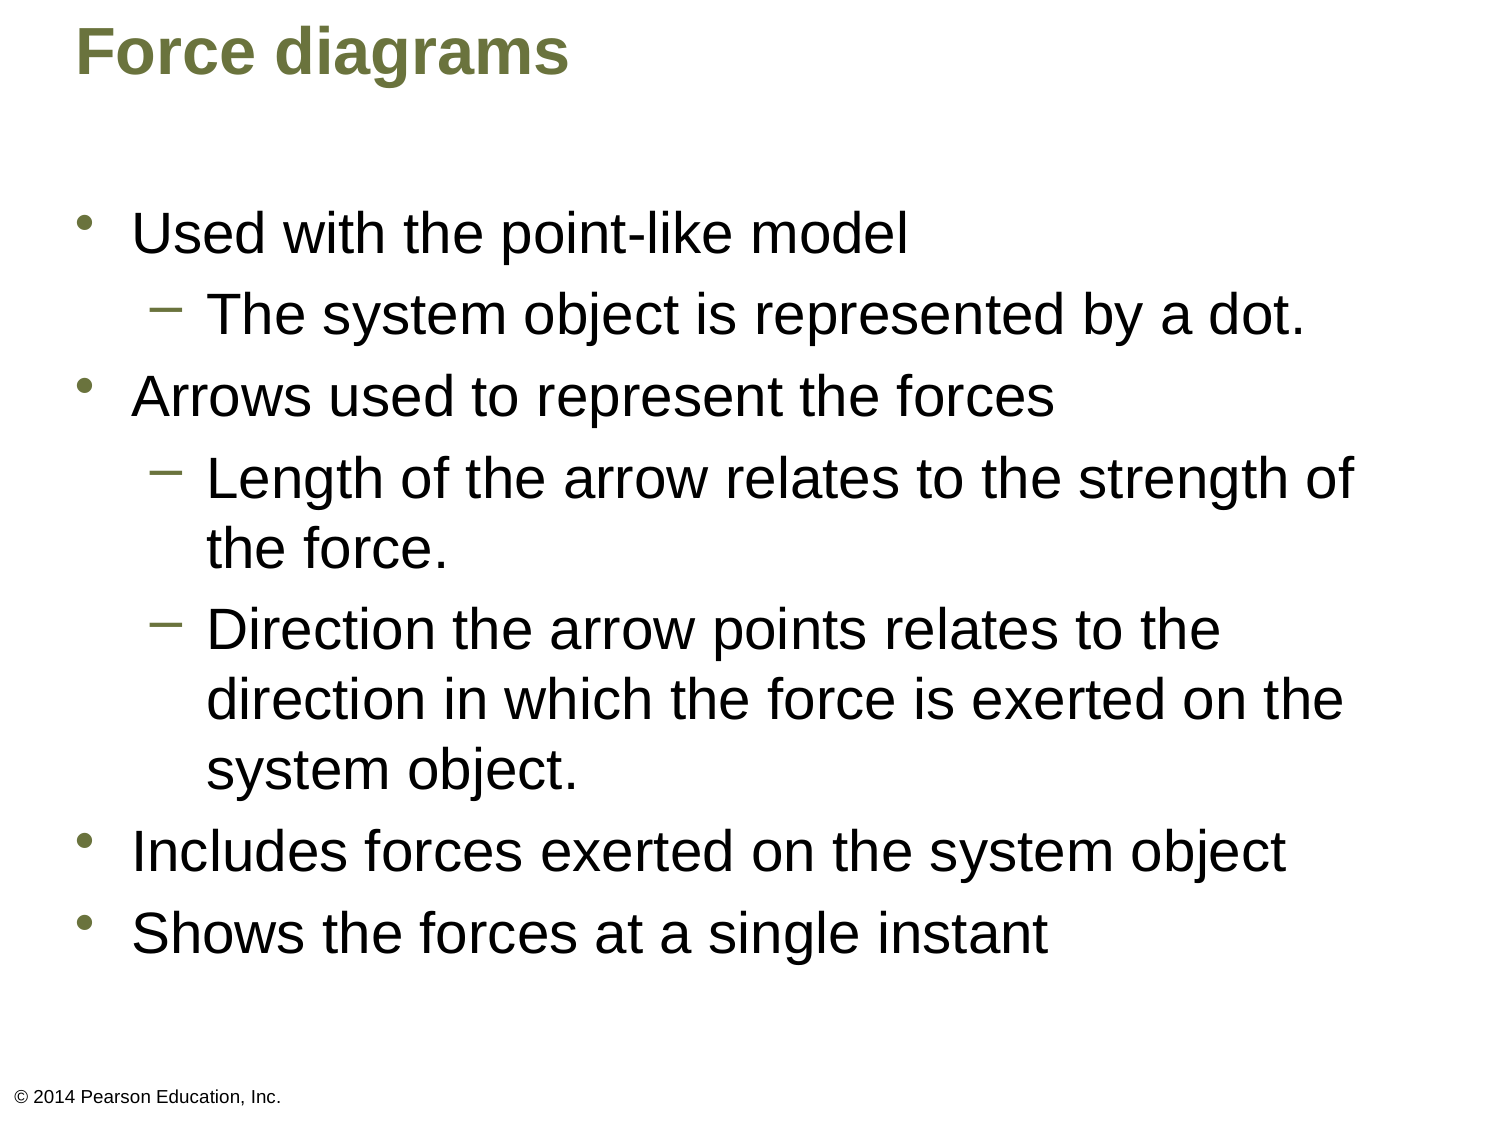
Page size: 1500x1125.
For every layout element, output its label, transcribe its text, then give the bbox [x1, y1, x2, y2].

title Force diagrams [0, 0, 1500, 96]
footer © 2014 Pearson Education, Inc. [14, 1084, 900, 1115]
list Used with the point-like model The system object is represented by a dot. Arrows used to represent the forces Length of the arrow relates to the strength of the force. Direction the arrow points relates to the direction in which the force is exerted on the system object. Includes forces exerted on the system object Shows the forces at a single instant [59, 187, 1410, 1025]
